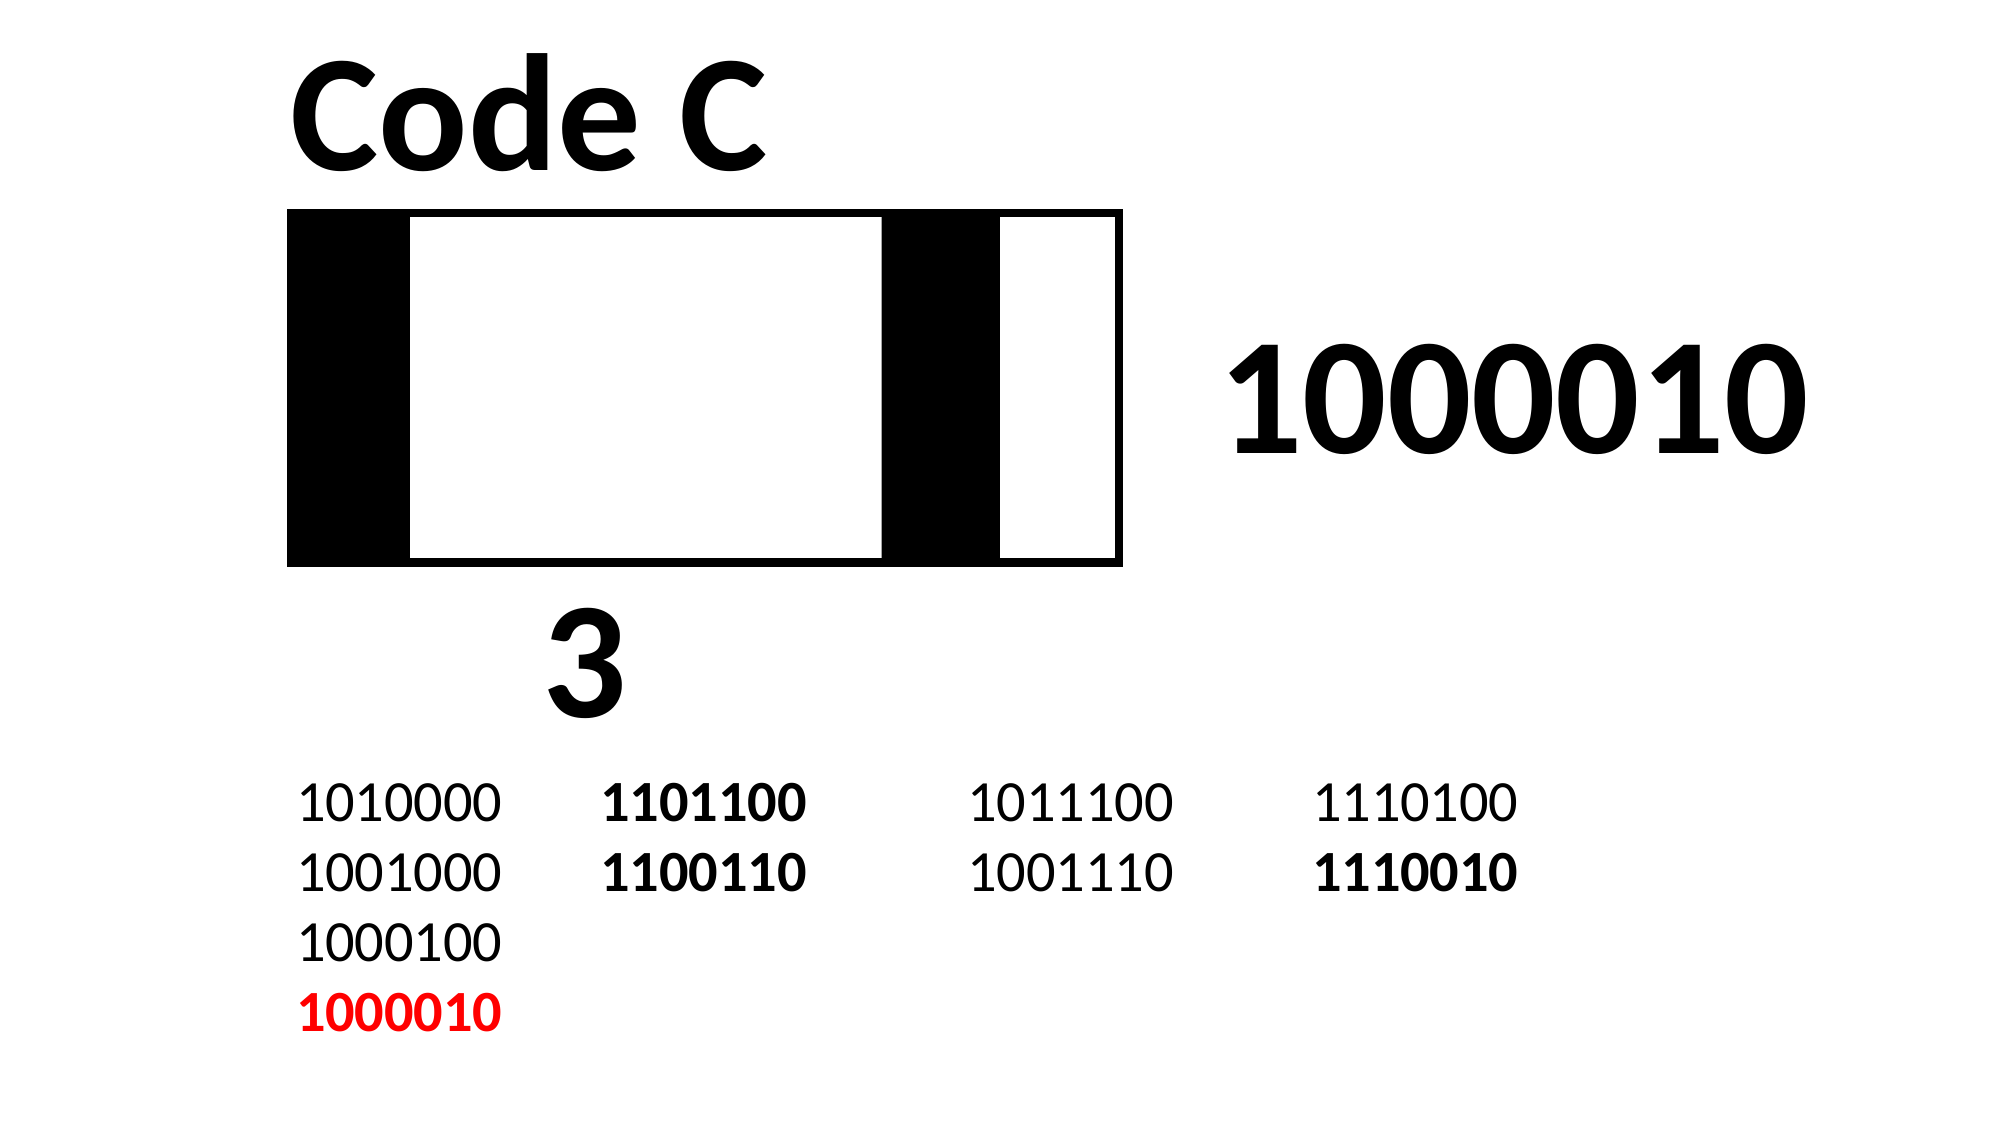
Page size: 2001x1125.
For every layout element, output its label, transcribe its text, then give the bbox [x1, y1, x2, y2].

text_box 1110100 1110010 [1297, 755, 1638, 910]
text_box 1101100 1100110 [585, 755, 926, 910]
text_box Code C [275, 0, 1119, 211]
text_box 1011100 1001110 [952, 756, 1293, 911]
text_box [411, 212, 881, 563]
text_box 1010000 1001000 1000100 1000010 [281, 755, 622, 1050]
text_box [1001, 212, 1120, 563]
text_box [881, 212, 1001, 563]
text_box 3 [528, 543, 679, 755]
text_box [291, 212, 411, 563]
text_box 1000010 [1203, 279, 1849, 494]
